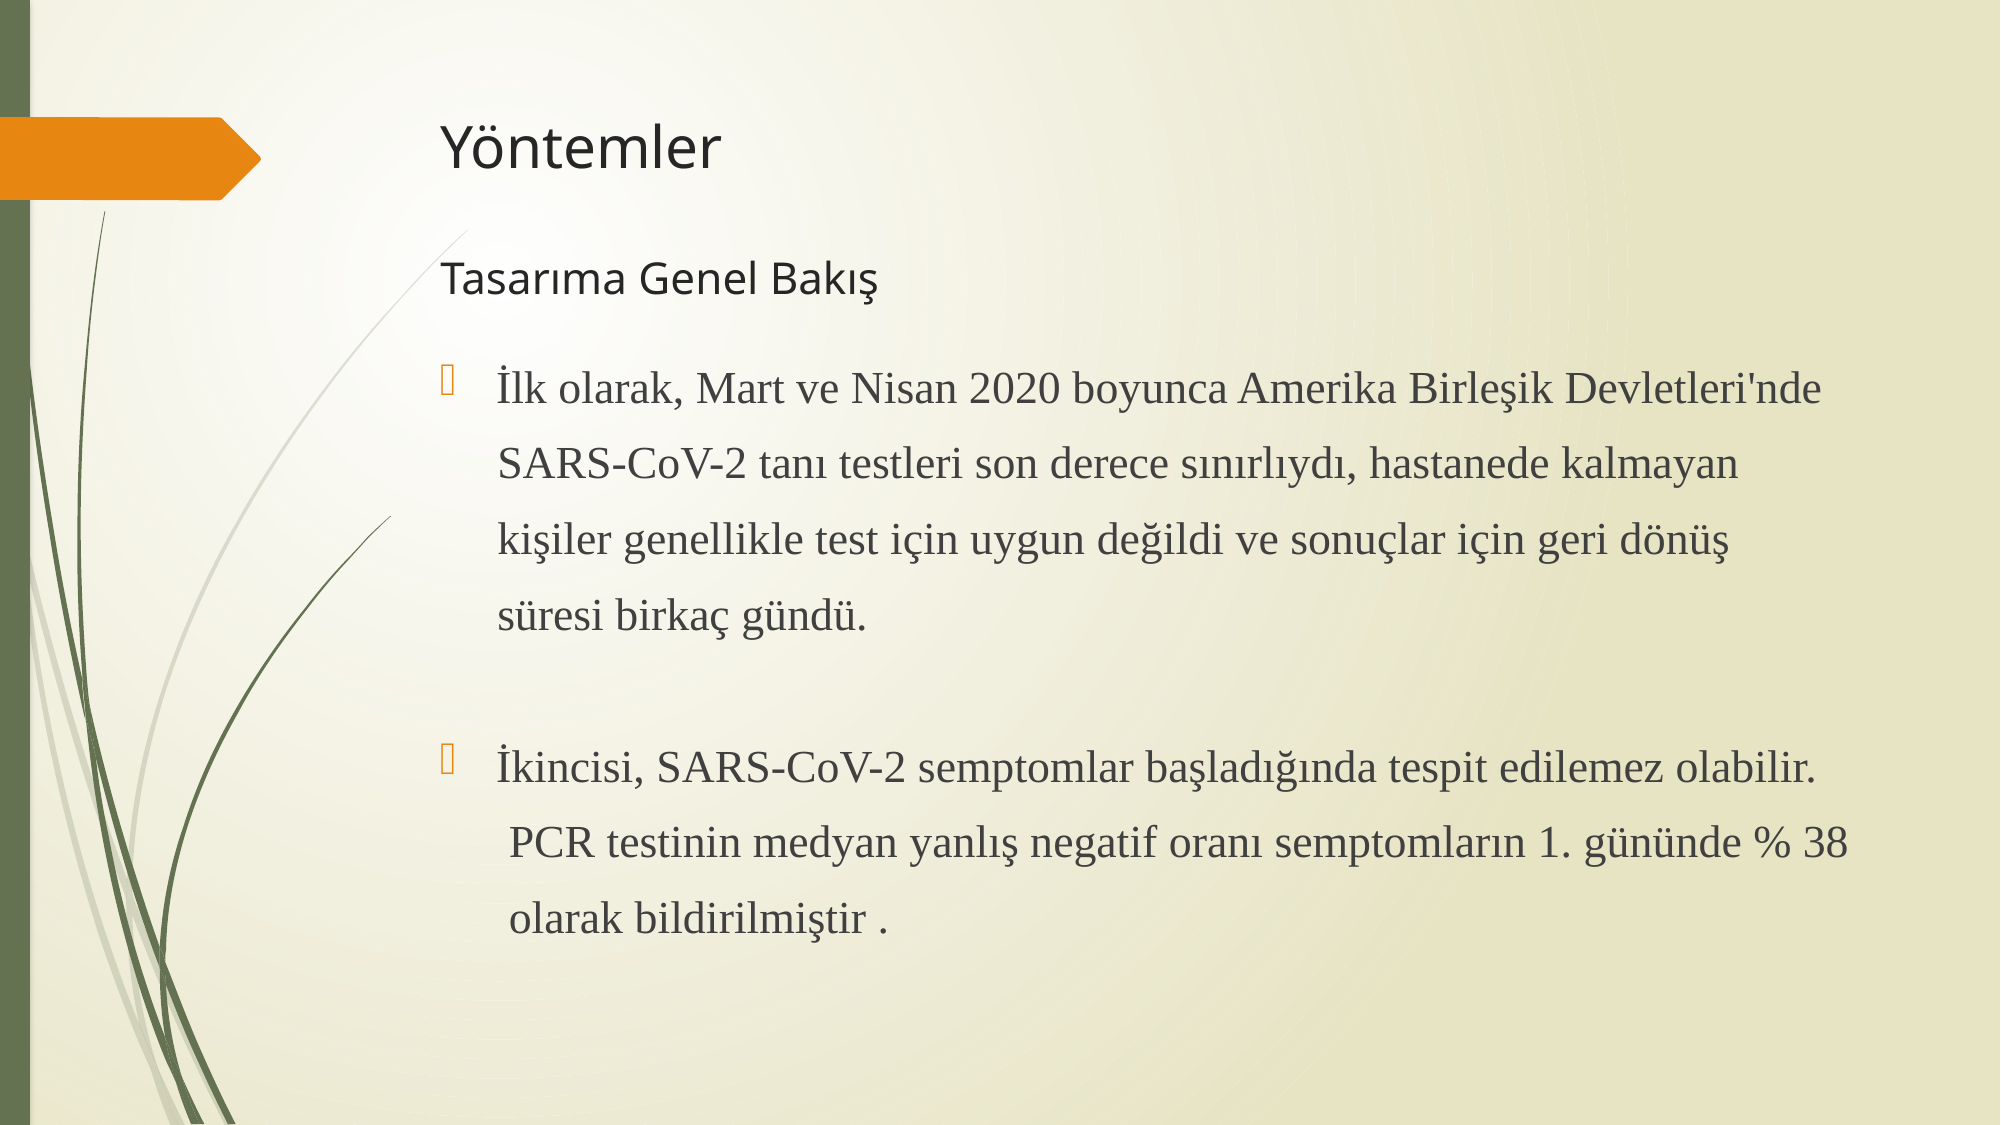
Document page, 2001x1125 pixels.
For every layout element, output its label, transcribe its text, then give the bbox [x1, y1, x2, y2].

list İlk olarak, Mart ve Nisan 2020 boyunca Amerika Birleşik Devletleri'nde SARS-CoV-2 tanı testleri son derece sınırlıydı, hastanede kalmayan kişiler genellikle test için uygun değildi ve sonuçlar için geri dönüş süresi birkaç gündü. İkincisi, SARS-CoV-2 semptomlar başladığında tespit edilemez olabilir. PCR testinin medyan yanlış negatif oranı semptomların 1. gününde % 38 olarak bildirilmiştir . [424, 350, 1888, 970]
title Yöntemler Tasarıma Genel Bakış [425, 102, 1888, 313]
